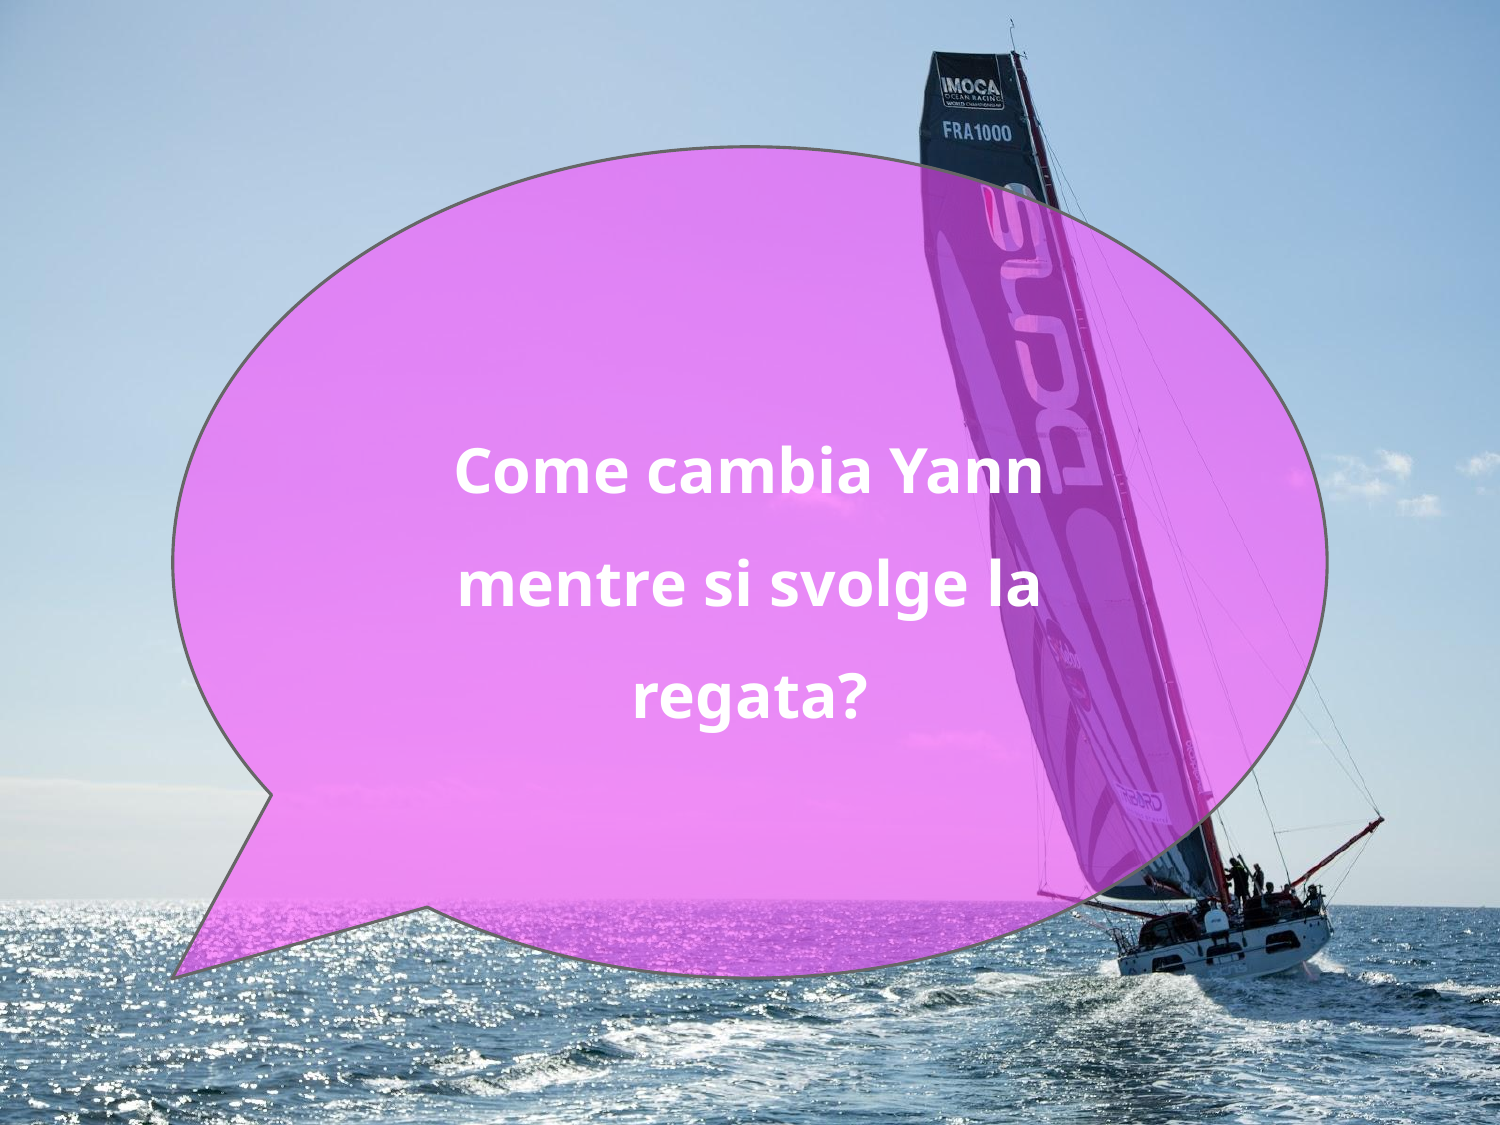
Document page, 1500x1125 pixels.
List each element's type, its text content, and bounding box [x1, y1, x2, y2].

text_box Come cambia Yann mentre si svolge la regata? [171, 146, 1328, 979]
picture [0, 0, 1500, 1125]
